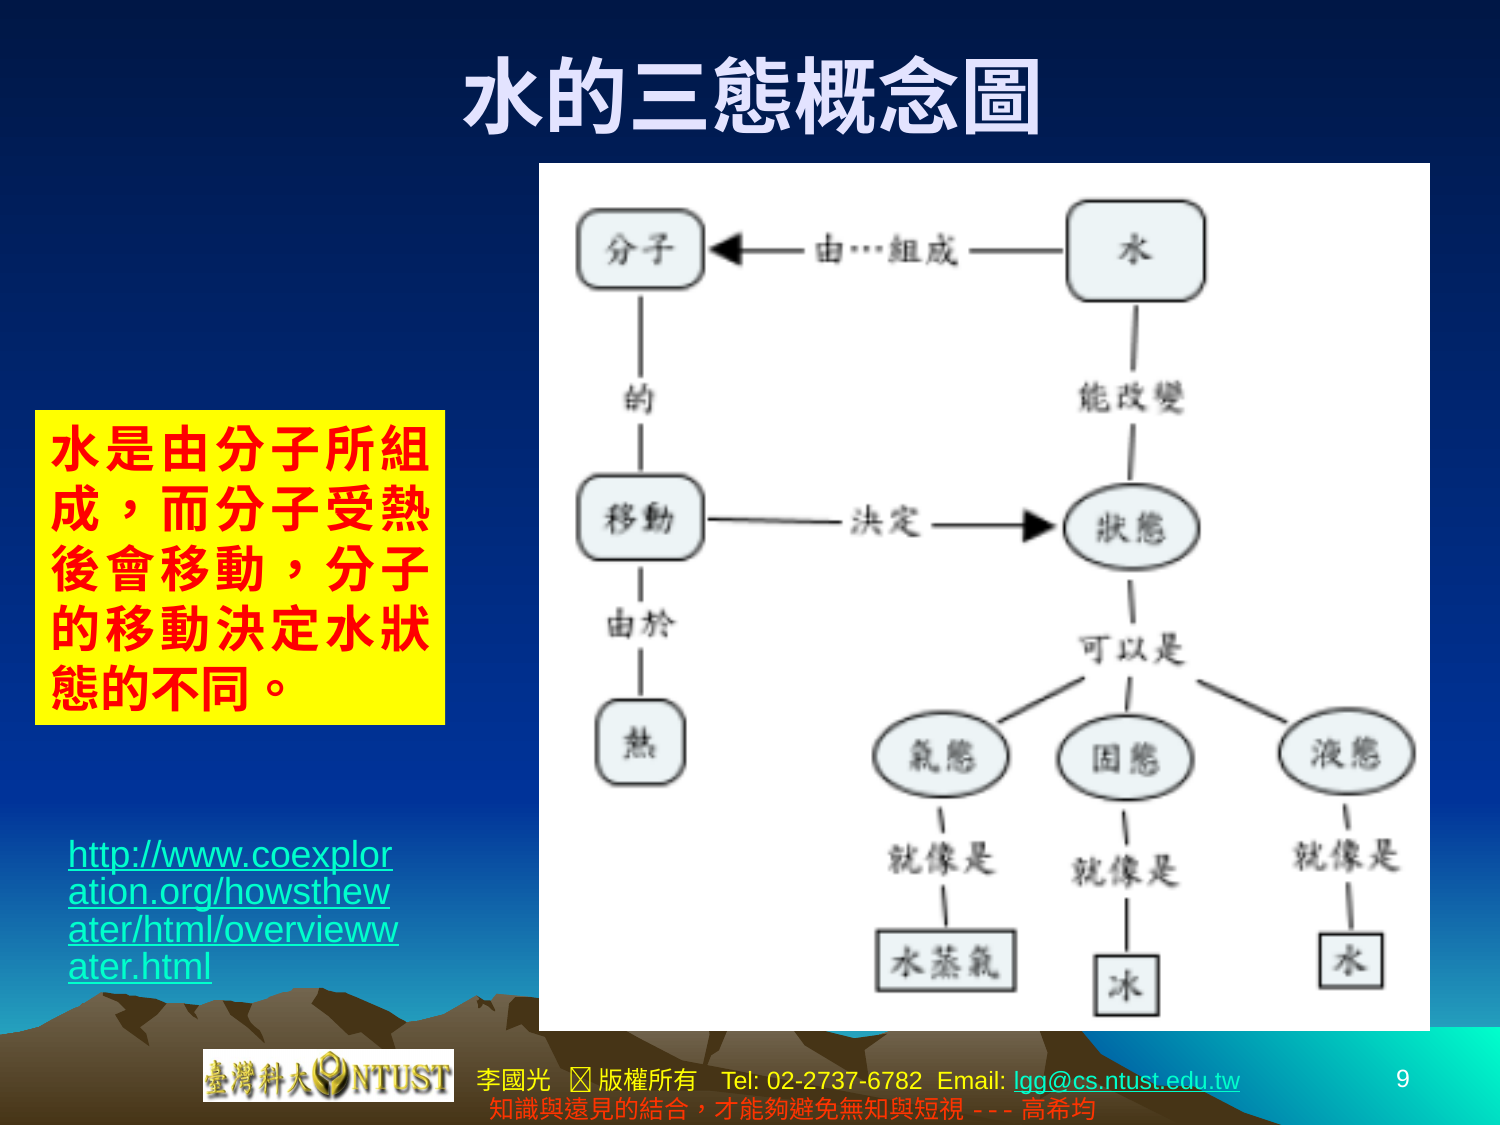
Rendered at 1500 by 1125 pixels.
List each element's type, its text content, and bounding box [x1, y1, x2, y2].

title 水的三態概念圖 [77, 0, 1429, 188]
picture [203, 1049, 454, 1102]
text_box 水是由分子所組成，而分子受熱後會移動，分子的移動決定水狀態的不同。 [35, 410, 446, 725]
text_box http://www.coexploration.org/howsthewater/html/overviewwater.html [53, 822, 420, 882]
picture [538, 163, 1430, 1031]
slide_number 9 [1074, 1038, 1426, 1101]
